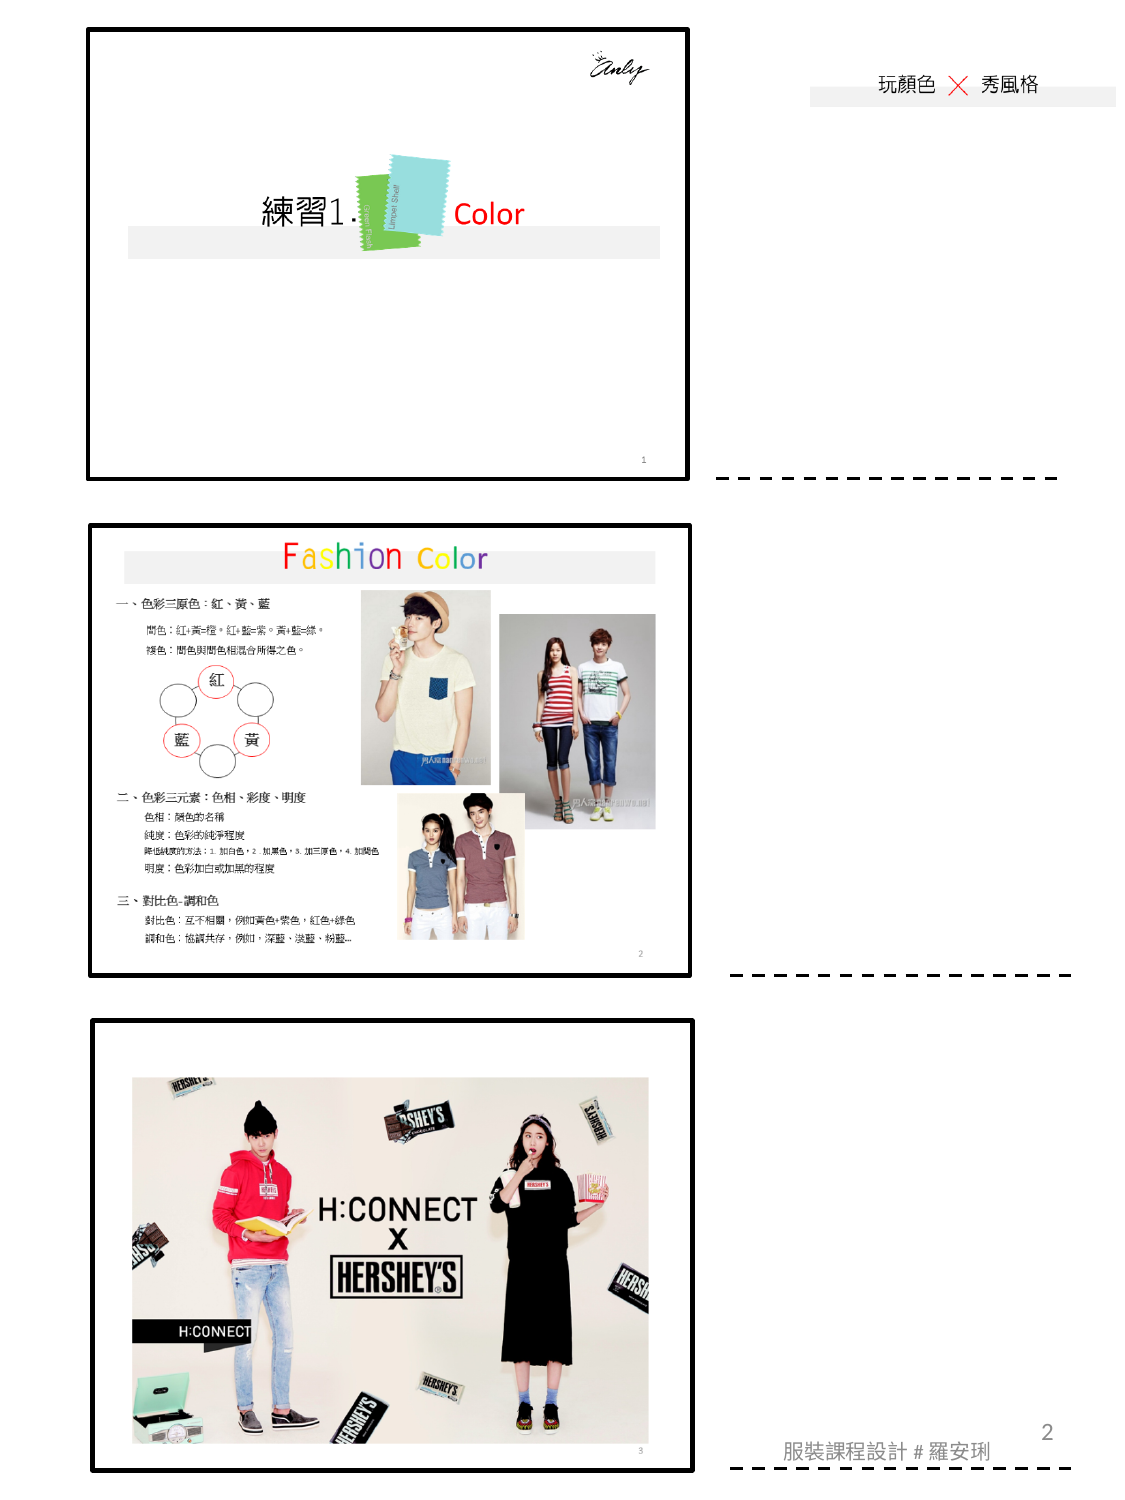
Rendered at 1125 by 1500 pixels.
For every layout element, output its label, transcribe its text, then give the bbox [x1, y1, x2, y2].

text_box [86, 27, 93, 481]
picture [89, 1020, 691, 1471]
picture [810, 64, 1117, 108]
picture [89, 523, 691, 975]
slide_number 2 [806, 1390, 1069, 1467]
footer 服裝課程設計#羅安琍 [709, 1411, 1066, 1492]
picture [92, 29, 693, 480]
